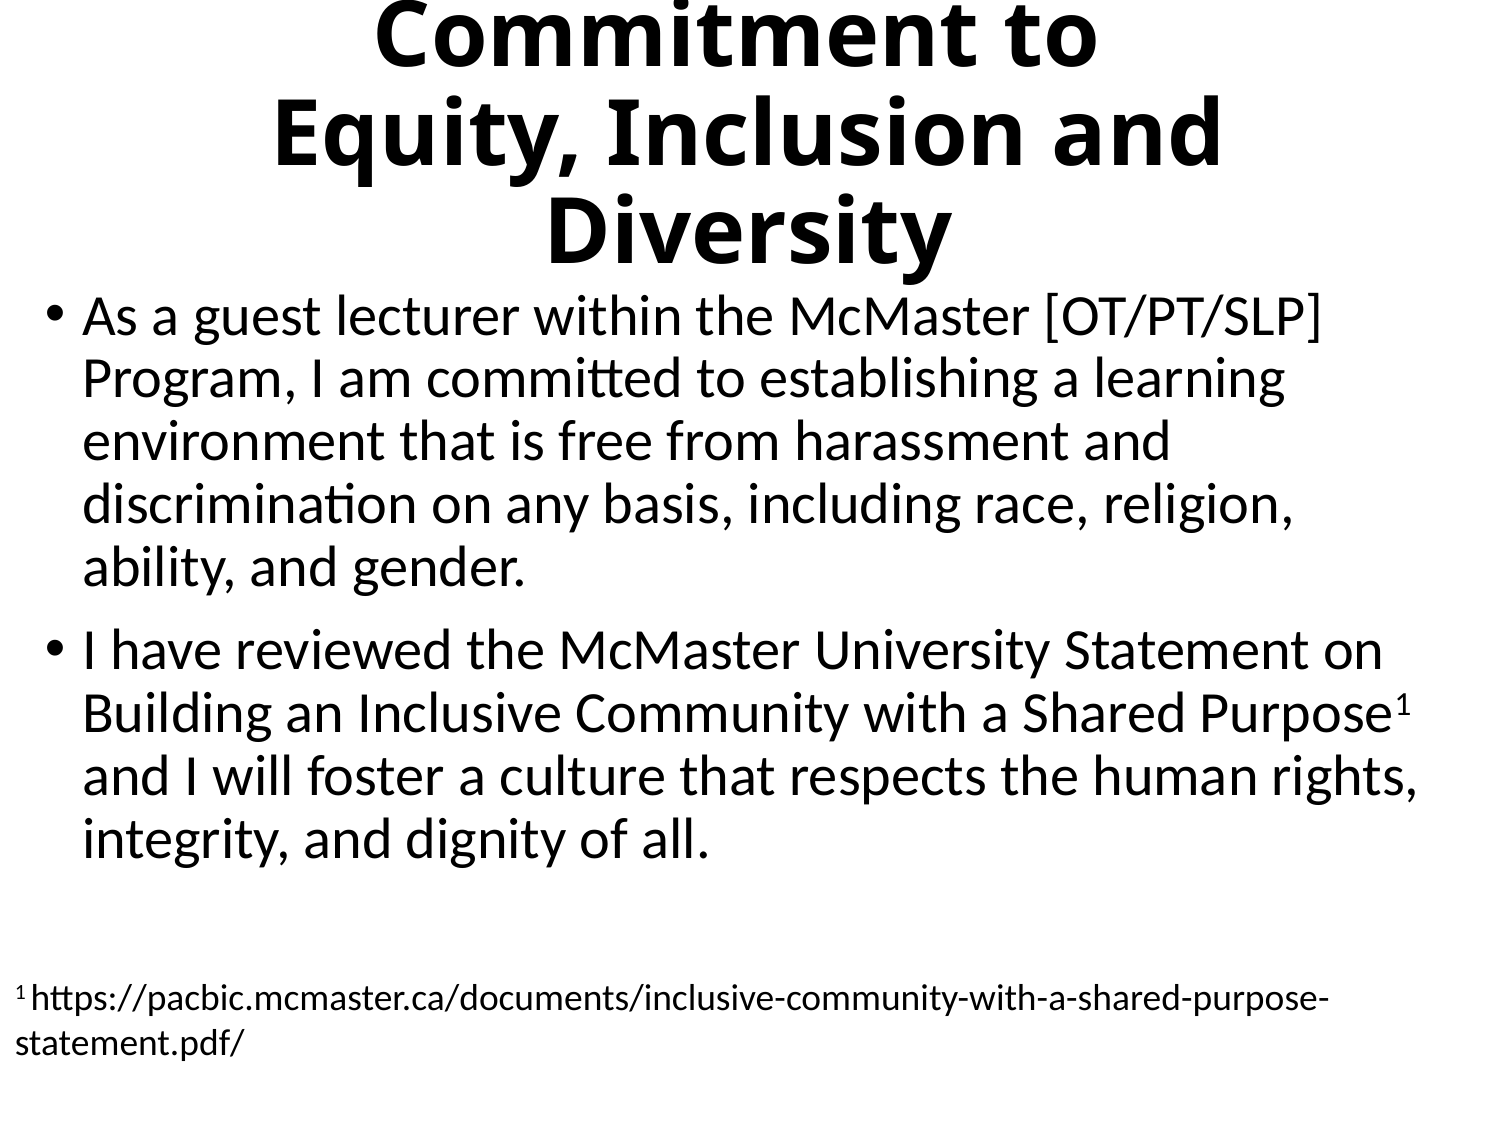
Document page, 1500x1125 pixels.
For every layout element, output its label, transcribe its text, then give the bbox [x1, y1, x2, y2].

text_box 1 https://pacbic.mcmaster.ca/documents/inclusive-community-with-a-shared-purpose-statement.pdf/ [0, 965, 1500, 1071]
title Commitment to Equity, Inclusion and Diversity [101, 26, 1396, 245]
list As a guest lecturer within the McMaster [OT/PT/SLP] Program, I am committed to establishing a learning environment that is free from harassment and discrimination on any basis, including race, religion, ability, and gender. I have reviewed the McMaster University Statement on Building an Inclusive Community with a Shared Purpose1 and I will foster a culture that respects the human rights, integrity, and dignity of all. [29, 277, 1467, 914]
